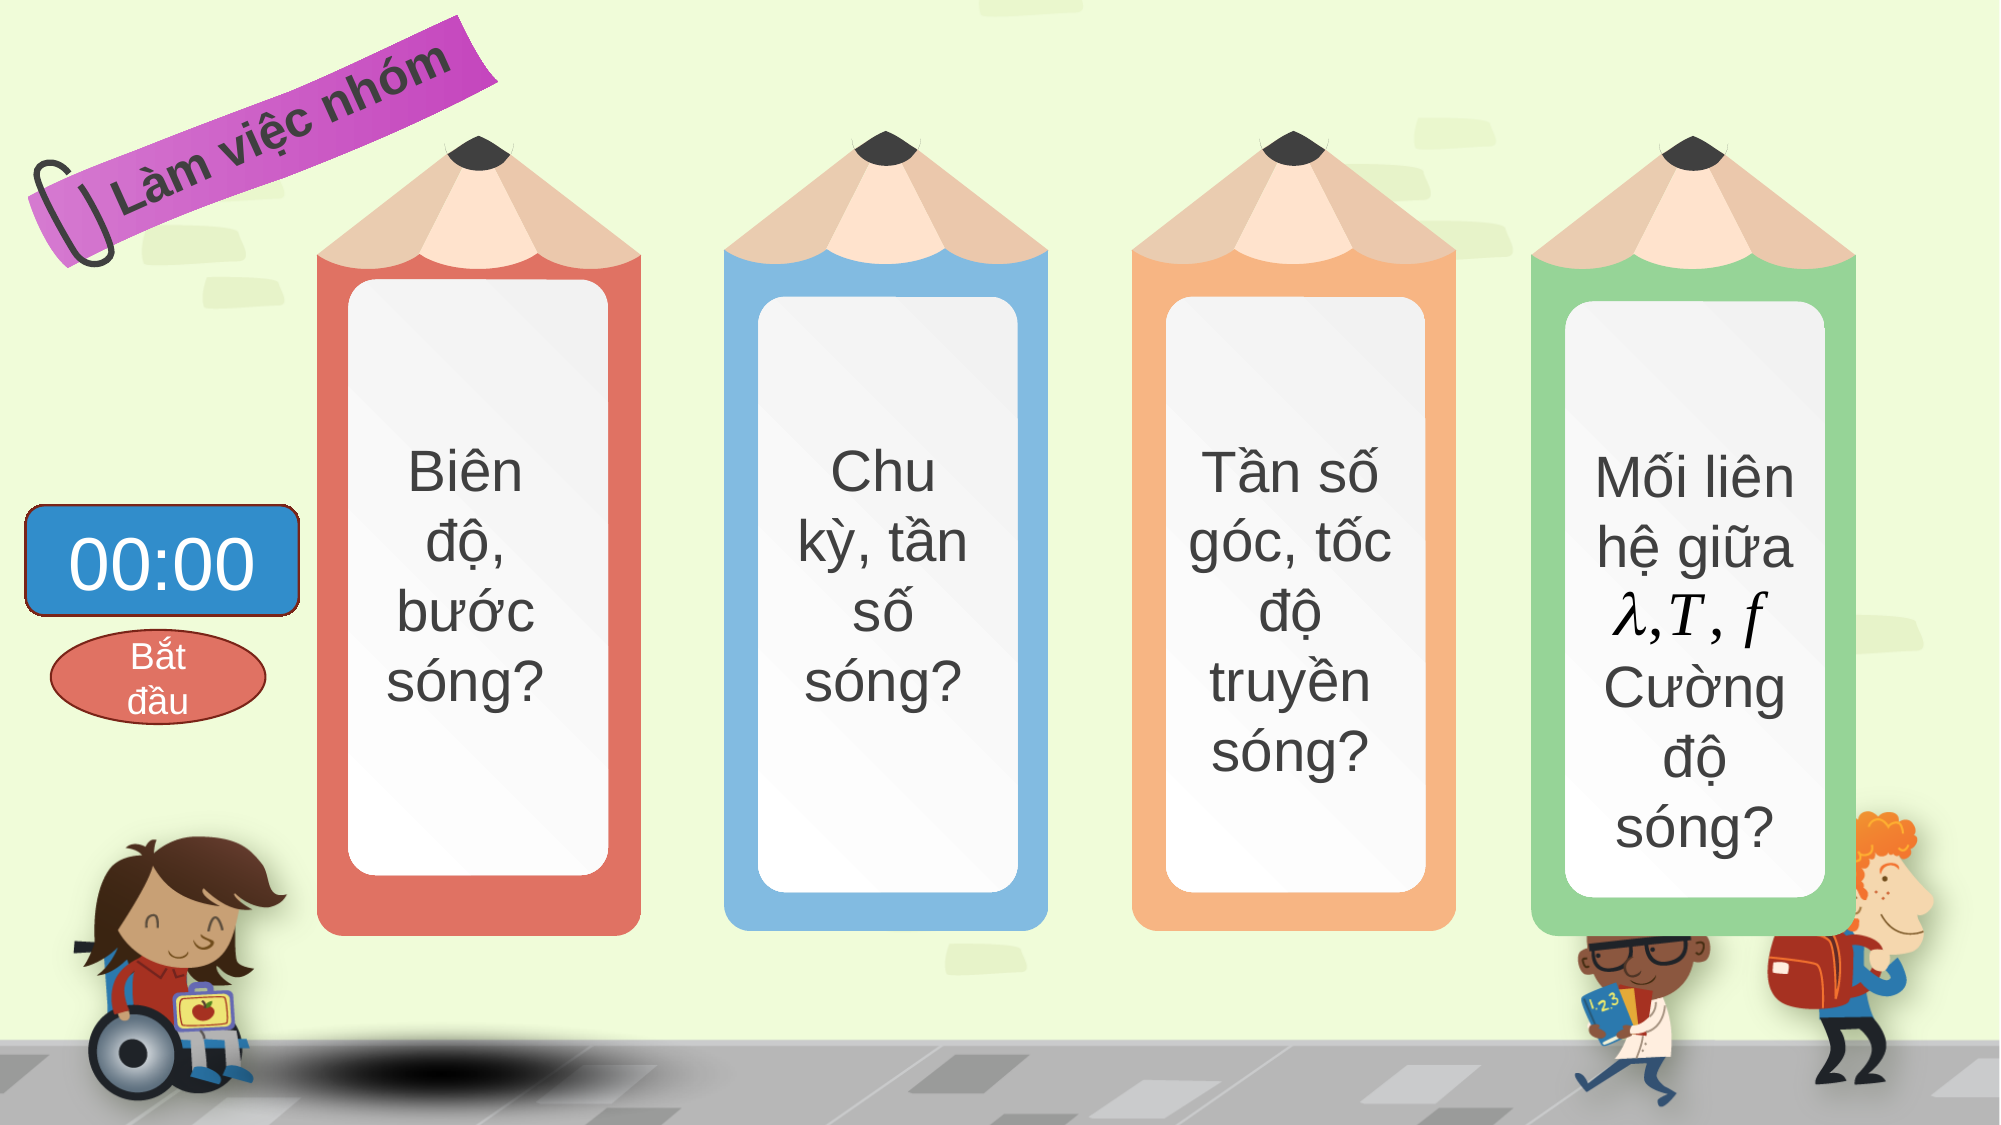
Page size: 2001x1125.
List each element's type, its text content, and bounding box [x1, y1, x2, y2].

text_box 00:00 [24, 504, 300, 617]
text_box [316, 135, 642, 936]
text_box Bắt đầu [49, 628, 267, 726]
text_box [1602, 578, 1789, 662]
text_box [723, 130, 1049, 932]
picture [0, 0, 2000, 1125]
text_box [1530, 135, 1856, 937]
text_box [1131, 130, 1457, 932]
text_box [21, 62, 508, 228]
